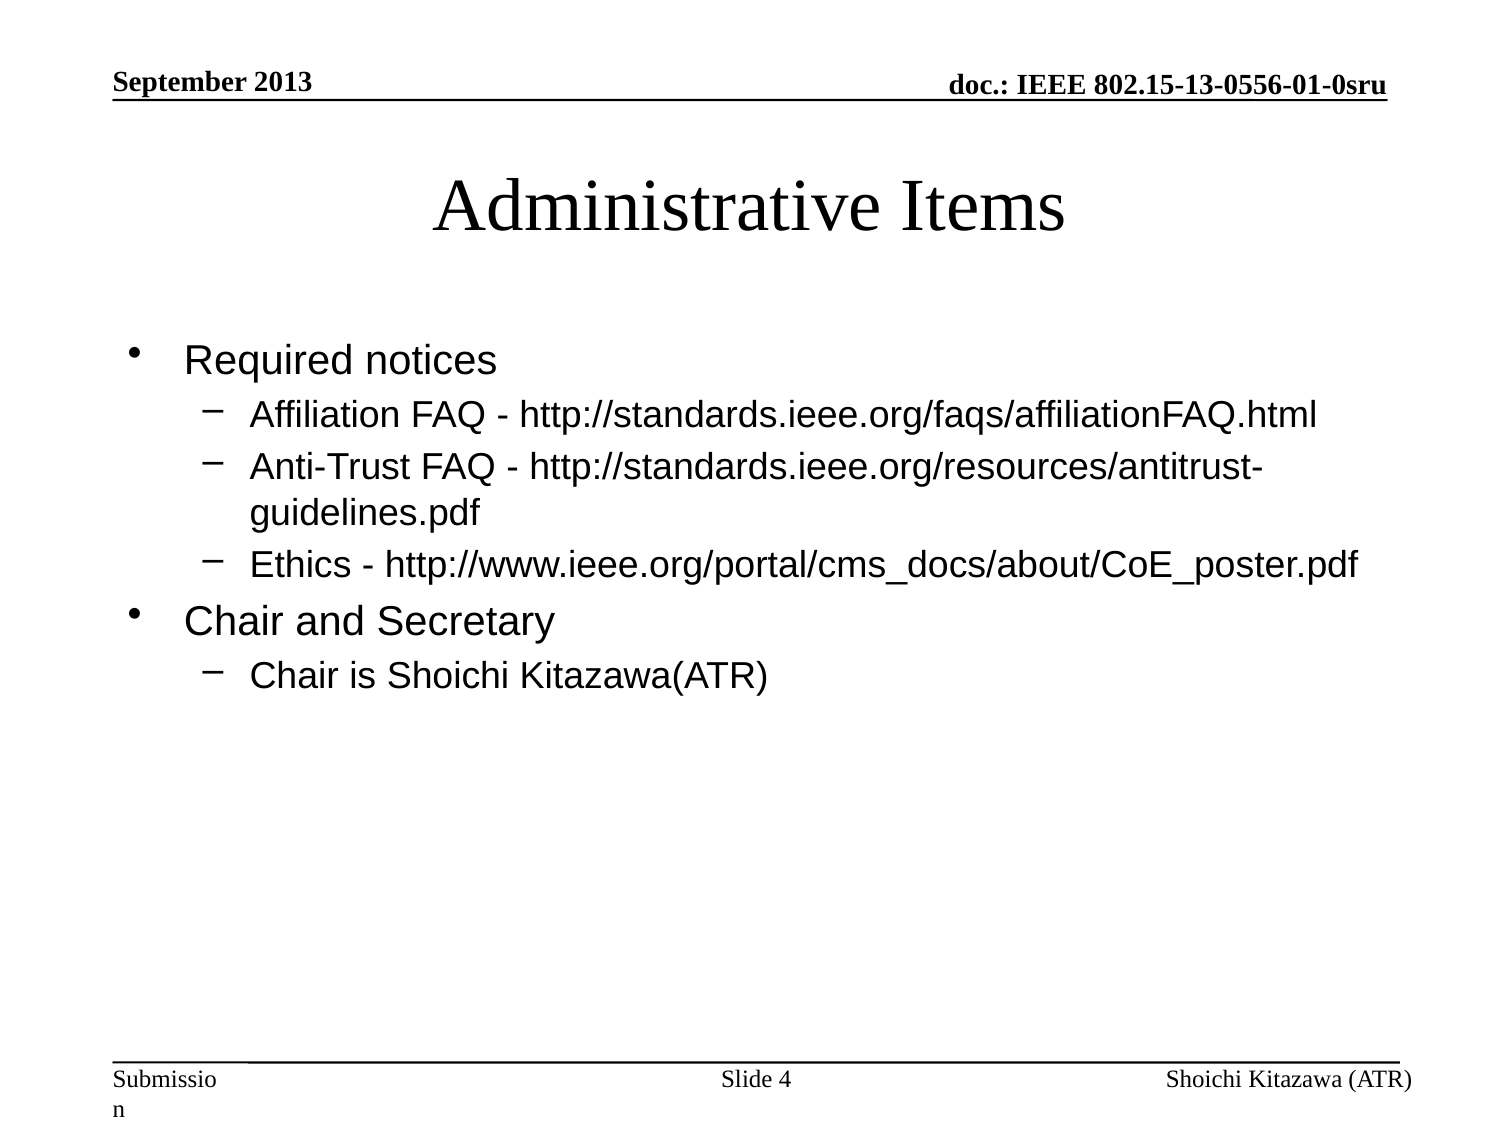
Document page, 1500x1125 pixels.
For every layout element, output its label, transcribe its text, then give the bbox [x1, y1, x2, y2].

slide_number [112, 62, 375, 98]
list Required notices Affiliation FAQ - http://standards.ieee.org/faqs/affiliationFAQ.html Anti-Trust FAQ - http://standards.ieee.org/resources/antitrust-guidelines.pdf Ethics - http://www.ieee.org/portal/cms_docs/about/CoE_poster.pdf Chair and Secretary Chair is Shoichi Kitazawa(ATR) [112, 324, 1388, 1000]
slide_number Slide 4 [712, 1062, 800, 1093]
footer Shoichi Kitazawa (ATR) [900, 1062, 1413, 1093]
title Administrative Items [112, 112, 1388, 288]
